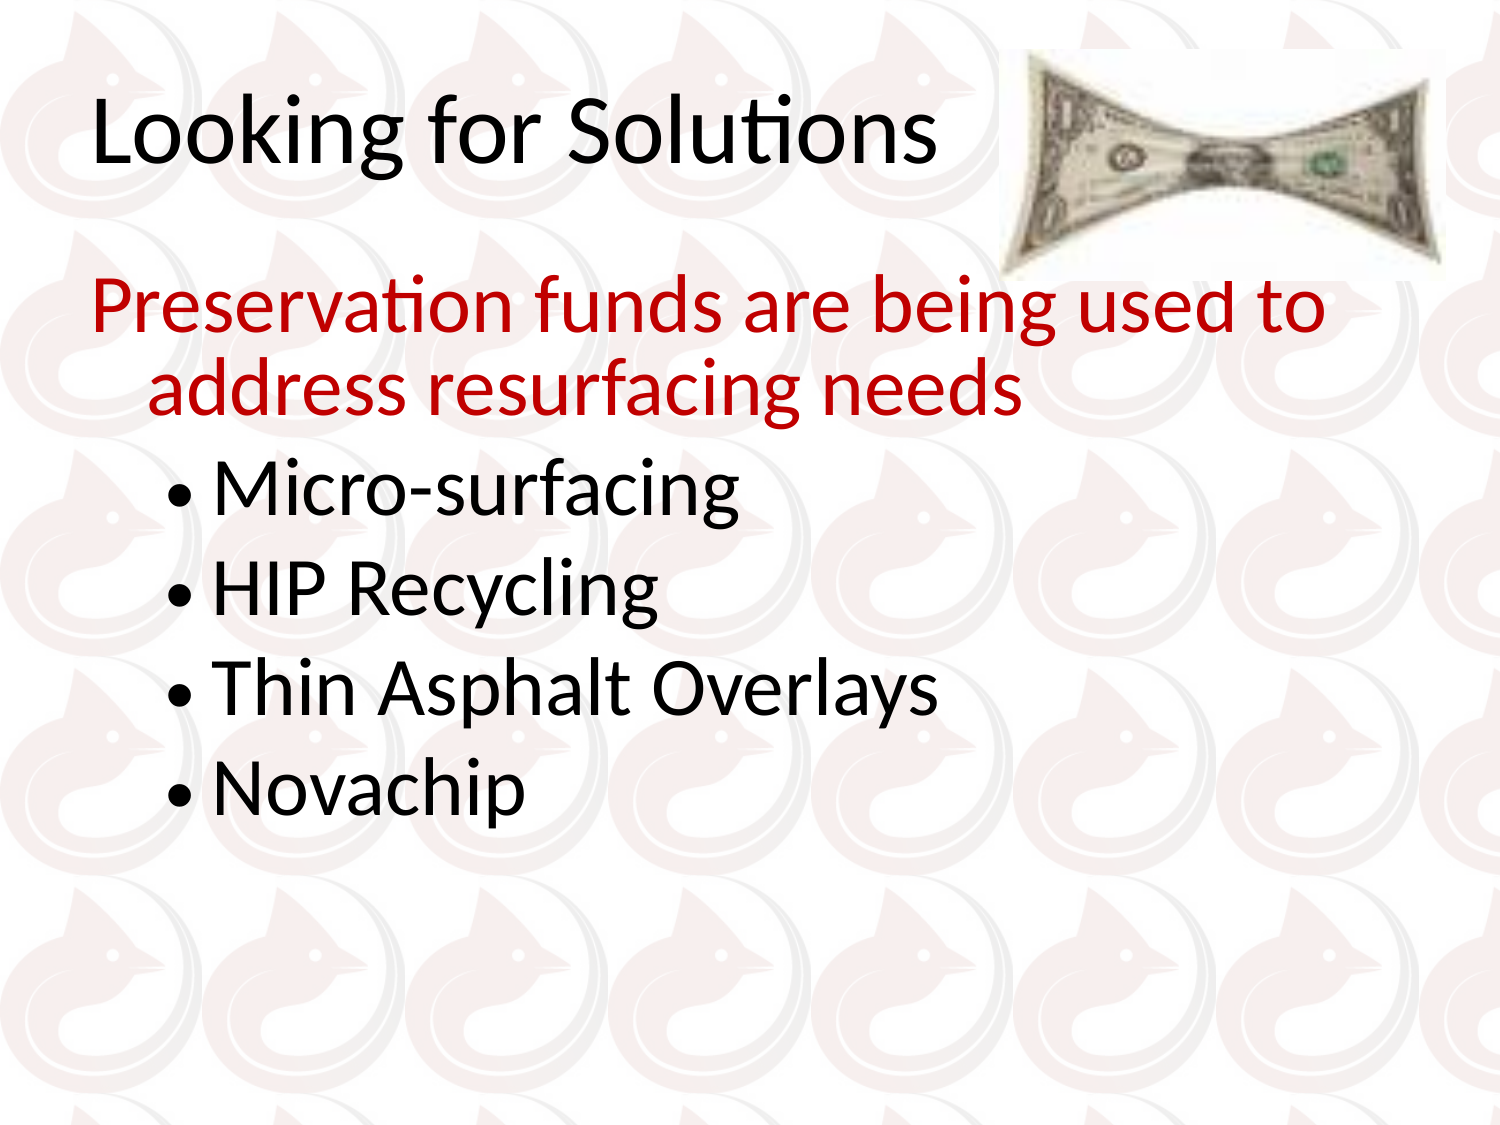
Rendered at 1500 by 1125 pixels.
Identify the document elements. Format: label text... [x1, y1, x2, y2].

picture [999, 49, 1446, 281]
title Looking for Solutions [75, 45, 1425, 233]
list Preservation funds are being used to address resurfacing needs Micro-surfacing HIP Recycling Thin Asphalt Overlays Novachip [75, 262, 1425, 1005]
